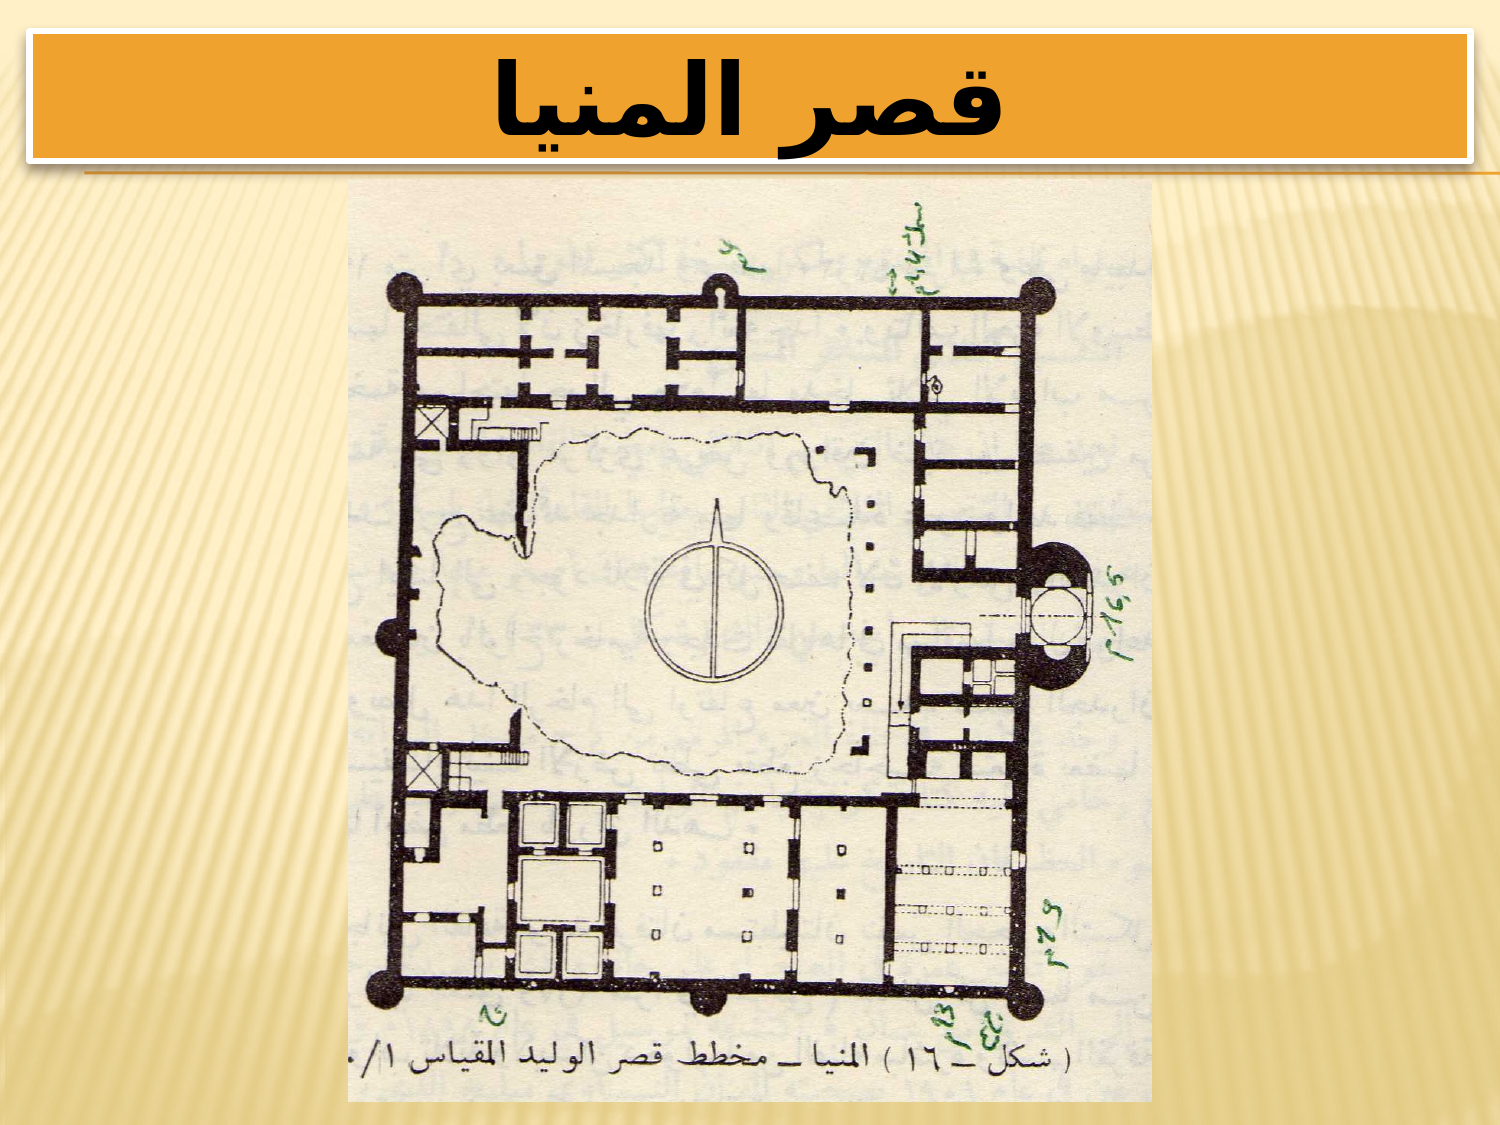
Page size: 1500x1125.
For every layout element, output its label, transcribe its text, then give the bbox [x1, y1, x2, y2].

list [347, 179, 1152, 1102]
title قصر المنيا [26, 28, 1474, 164]
